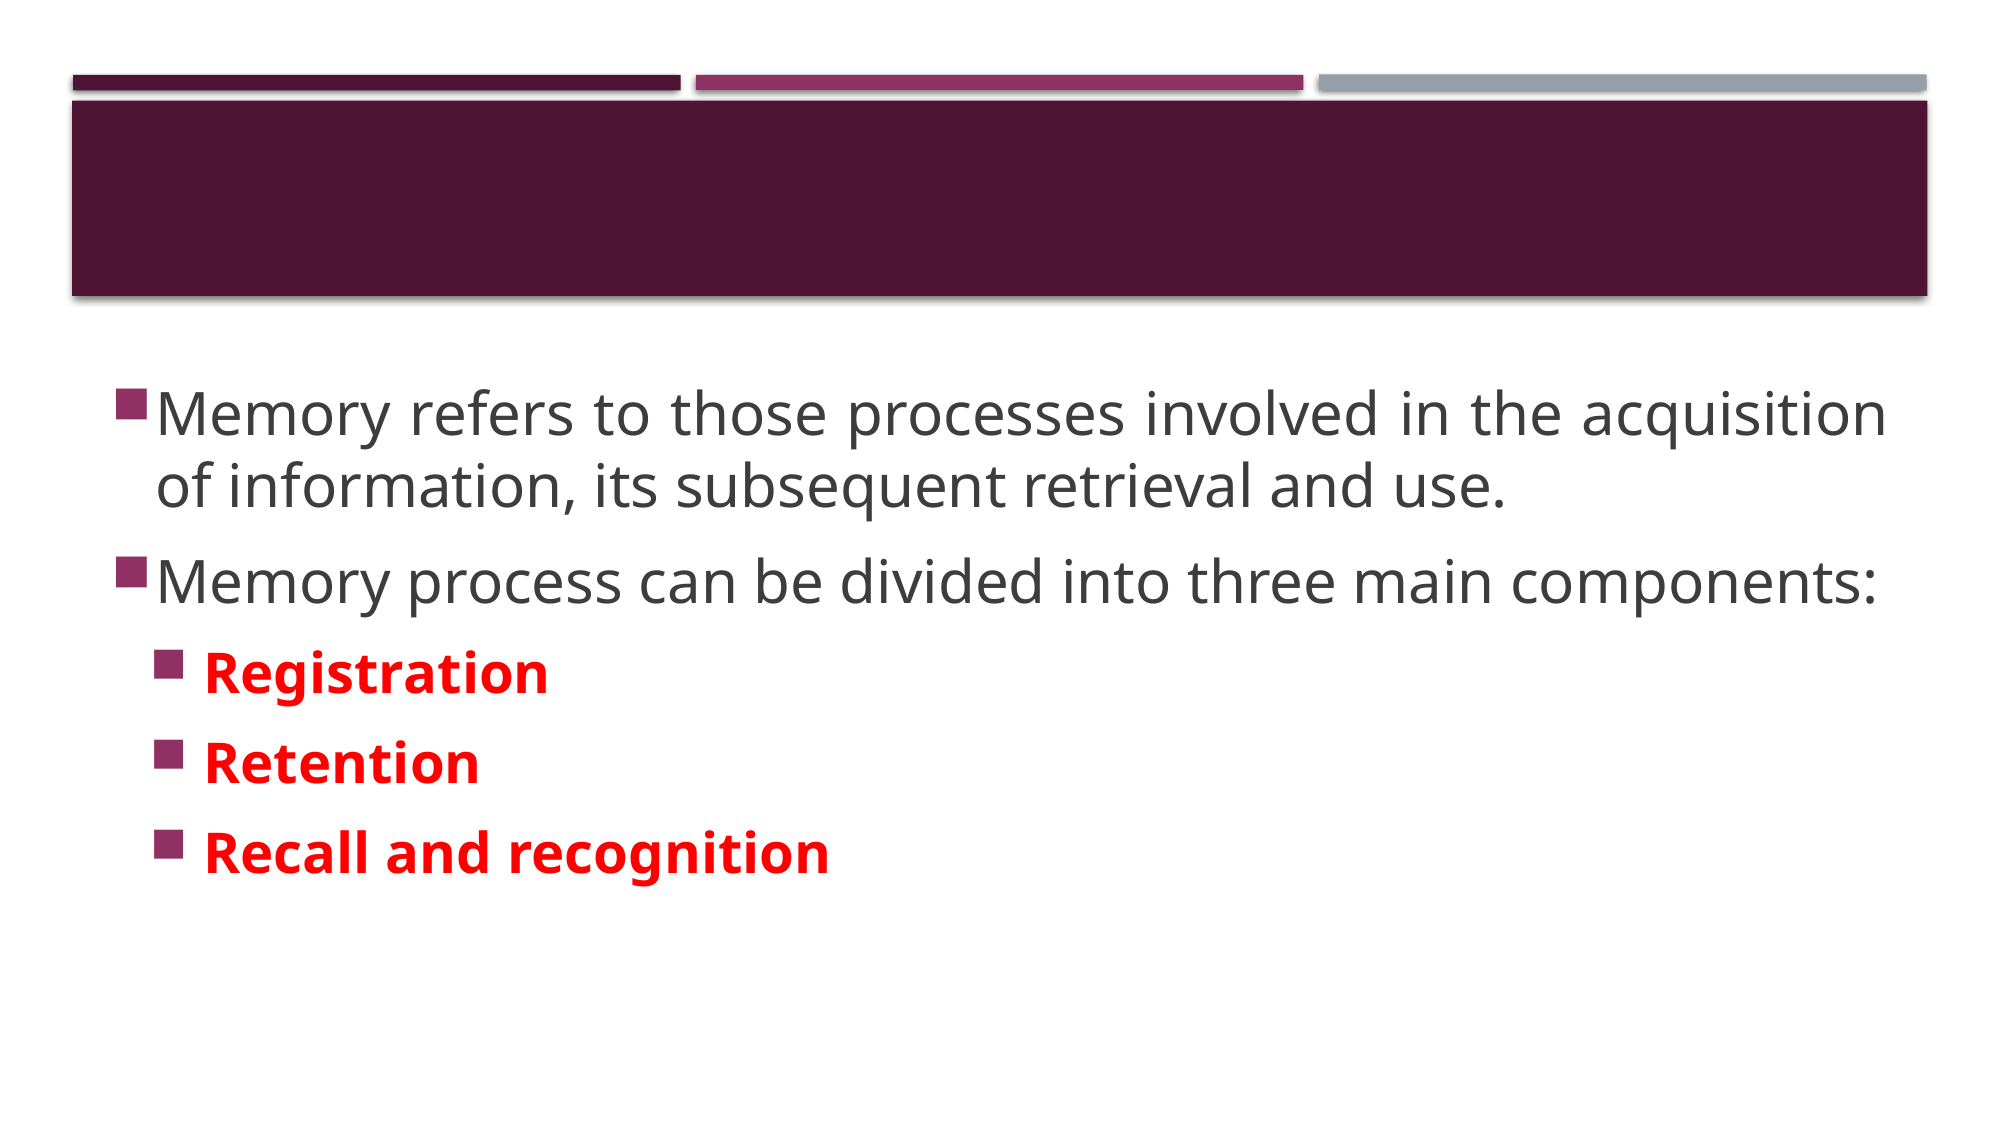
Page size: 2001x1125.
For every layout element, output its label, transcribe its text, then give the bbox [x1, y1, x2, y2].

list Memory refers to those processes involved in the acquisition of information, its subsequent retrieval and use. Memory process can be divided into three main components: Registration Retention Recall and recognition [95, 357, 1905, 962]
